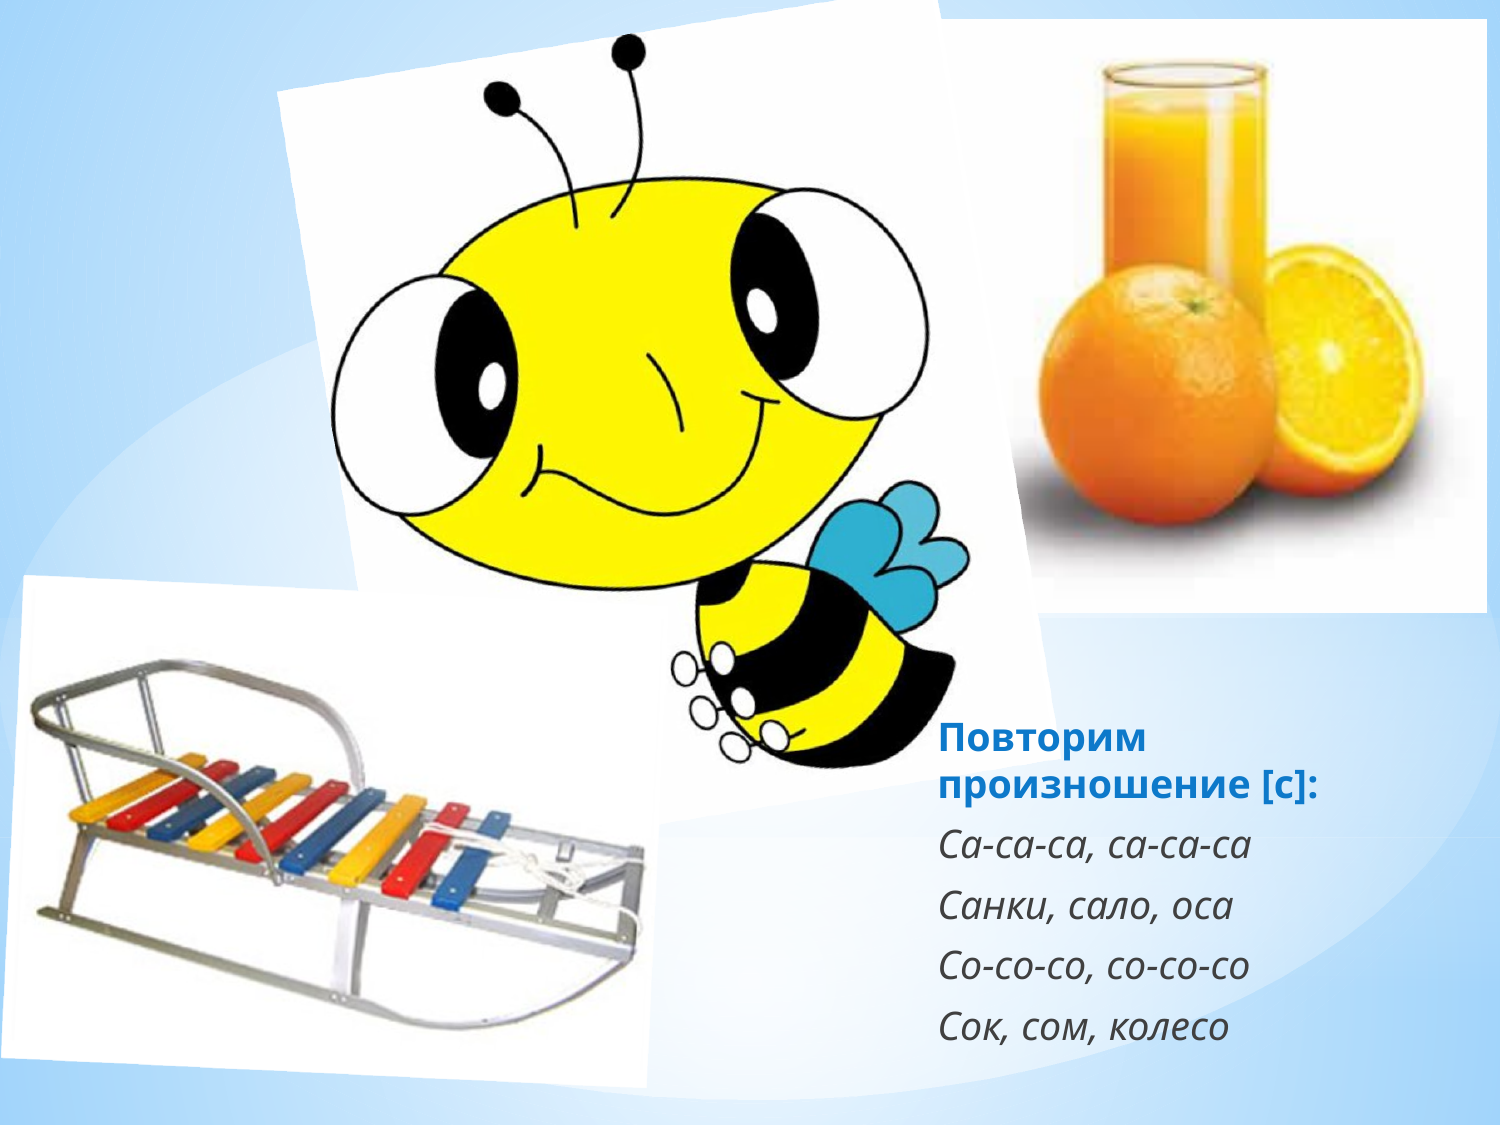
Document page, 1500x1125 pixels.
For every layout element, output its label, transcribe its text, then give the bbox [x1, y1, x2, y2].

list Повторим произношение [с]: Са-са-са, са-са-са Санки, сало, оса Со-со-со, со-со-со Сок, сом, колесо [915, 704, 1415, 1057]
picture [2, 0, 1487, 1087]
